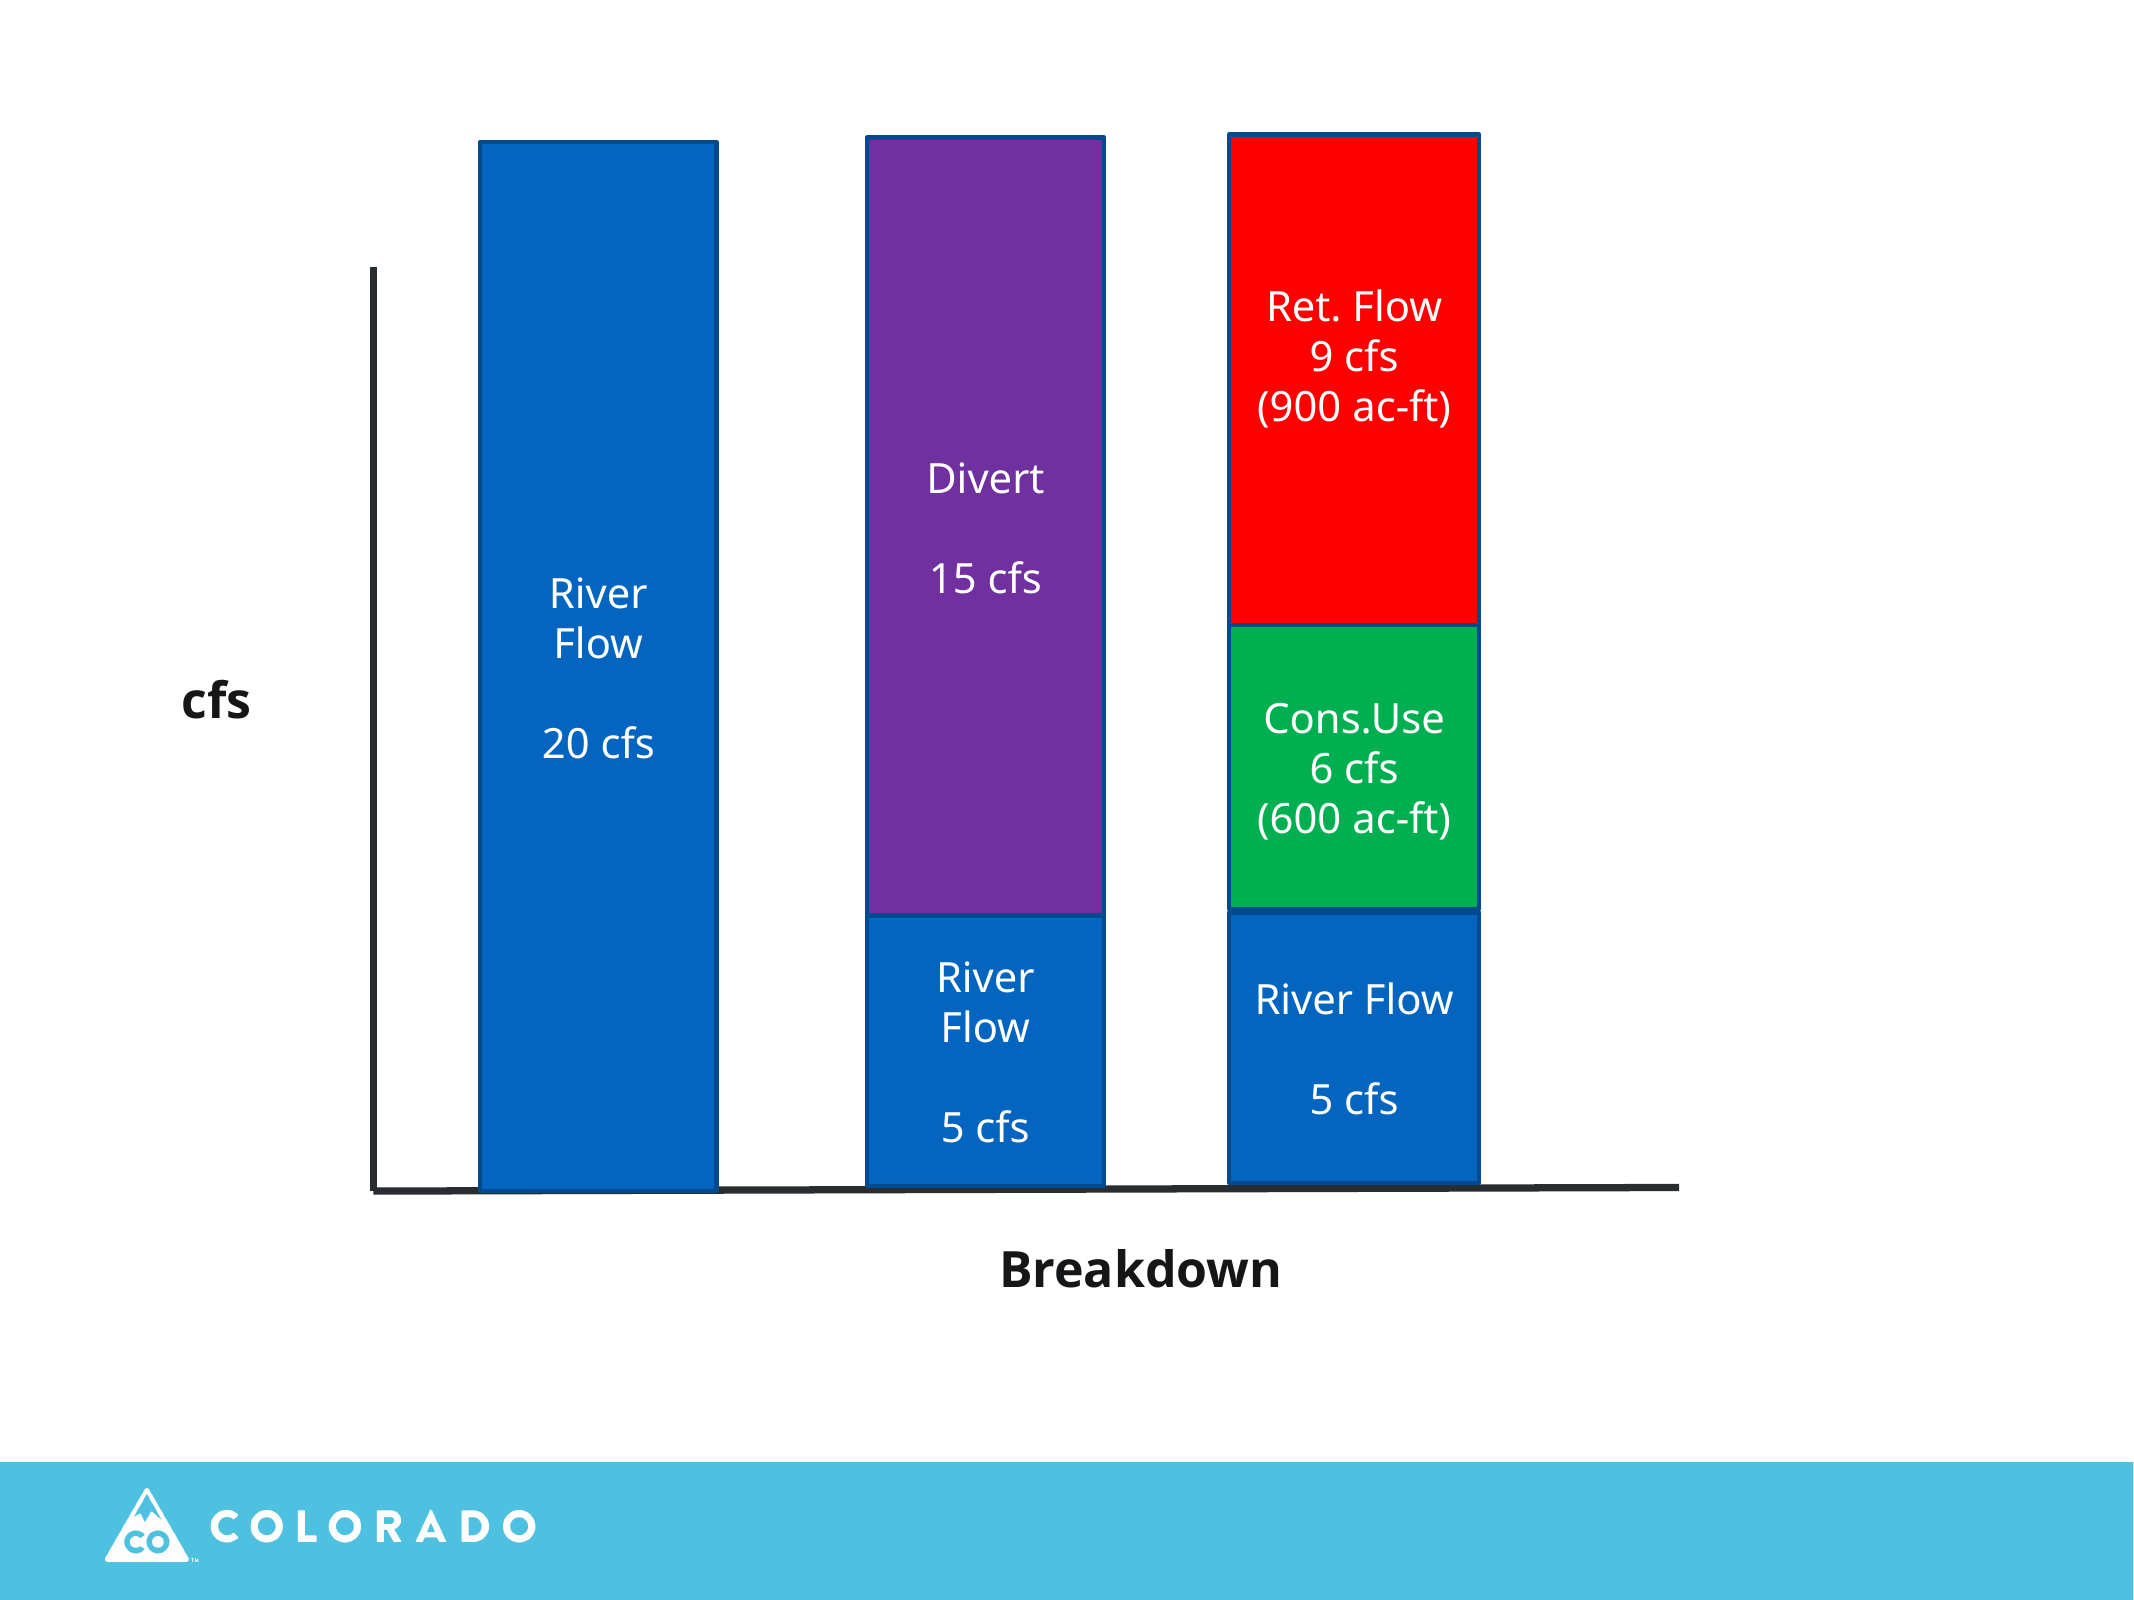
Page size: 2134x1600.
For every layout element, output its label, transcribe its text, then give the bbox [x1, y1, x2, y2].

text_box Cons.Use 6 cfs (600 ac-ft) [1227, 627, 1481, 911]
text_box Ret. Flow 9 cfs (900 ac-ft) [1227, 132, 1481, 627]
text_box Breakdown [977, 1226, 1512, 1308]
text_box Divert 15 cfs [865, 135, 1106, 918]
text_box River Flow 20 cfs [478, 140, 719, 1185]
picture [82, 1465, 558, 1585]
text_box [373, 1187, 1680, 1192]
text_box River Flow 5 cfs [1227, 911, 1481, 1185]
text_box River Flow 5 cfs [865, 918, 1106, 1185]
text_box cfs [159, 657, 320, 740]
